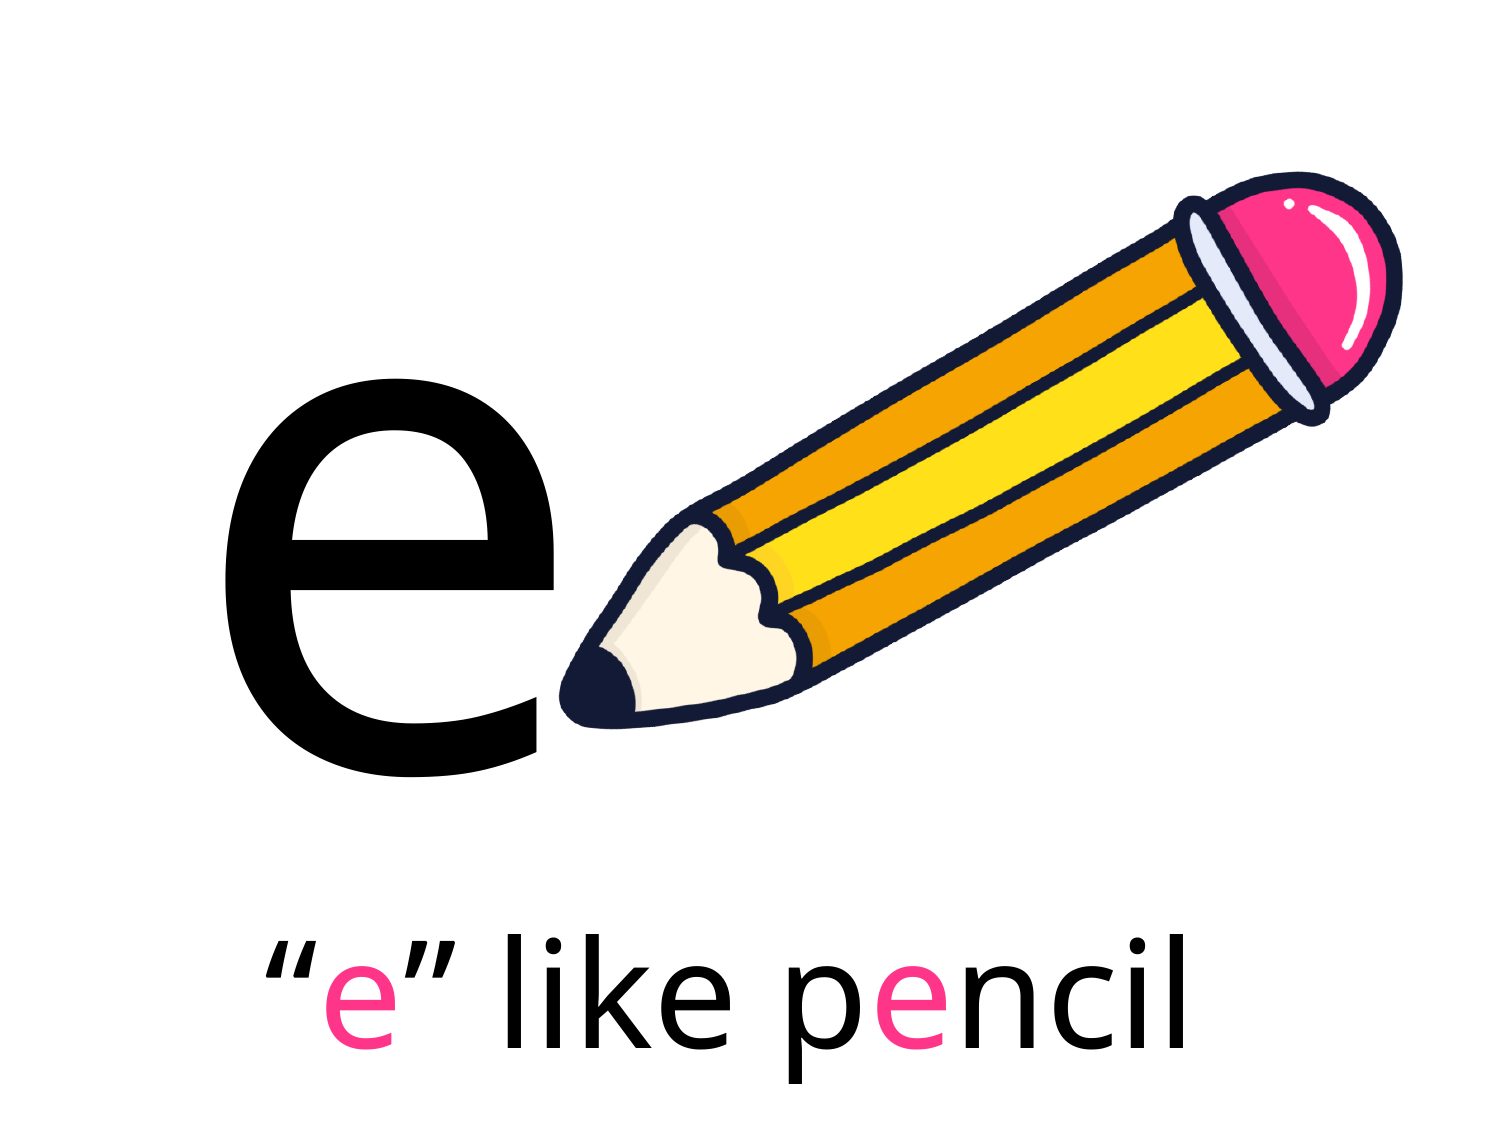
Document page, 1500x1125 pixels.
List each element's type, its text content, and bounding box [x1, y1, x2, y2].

text_box “e” like pencil [0, 891, 1500, 1087]
text_box e [171, 46, 929, 891]
picture [496, 116, 1458, 822]
